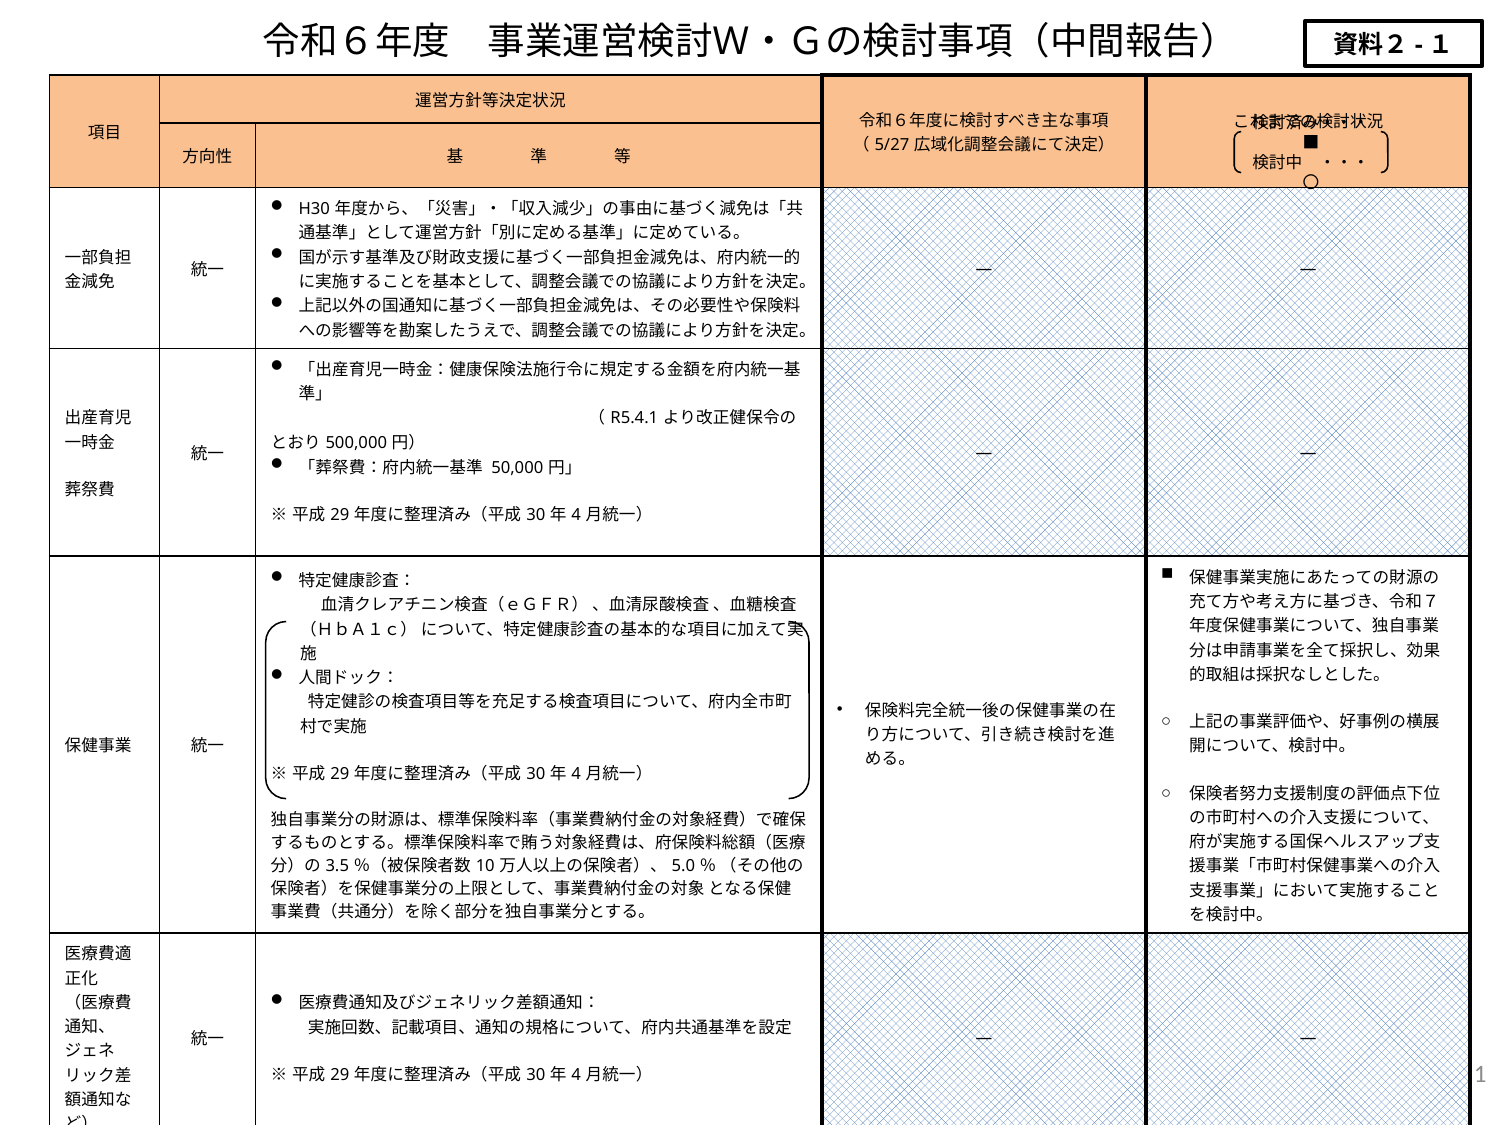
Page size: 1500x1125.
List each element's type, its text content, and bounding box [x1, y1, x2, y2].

table_cell 医療費通知及びジェネリック差額通知： 実施回数、記載項目、通知の規格について、府内共通基準を設定 ※平成29年度に整理済み（平成30年4月統一） [256, 934, 820, 1125]
table_cell 統一 [160, 934, 255, 1125]
table_cell 統一 [160, 188, 255, 348]
slide_number 1 [1151, 1042, 1500, 1103]
table_cell 保険料完全統一後の保健事業の在り方について、引き続き検討を進める。 [824, 557, 1144, 932]
table_header 運営方針等決定状況 [160, 76, 820, 122]
text_box [264, 620, 810, 800]
text_box 資料２-１ [1305, 20, 1483, 66]
table_cell ― [1148, 349, 1468, 555]
table_cell 保健事業実施にあたっての財源の充て方や考え方に基づき、令和７年度保健事業について、独自事業分は申請事業を全て採択し、効果的取組は採択なしとした。 上記の事業評価や、好事例の横展開について、検討中。 保険者努力支援制度の評価点下位の市町村への介入支援について、府が実施する国保ヘルスアップ支援事業「市町村保健事業への介入支援事業」において実施することを検討中。 [1148, 557, 1468, 932]
table_cell 「出産育児一時金：健康保険法施行令に規定する金額を府内統一基準」 （R5.4.1より改正健保令のとおり500,000円） 「葬祭費：府内統一基準 50,000円」 ※平成29年度に整理済み（平成30年4月統一） [256, 349, 820, 555]
table_cell 一部負担金減免 [50, 188, 159, 348]
table_cell 特定健康診査： 血清クレアチニン検査（ｅＧＦＲ） 、血清尿酸検査 、血糖検査（ＨｂＡ１ｃ） について、特定健康診査の基本的な項目に加えて実施 人間ドック： 特定健診の検査項目等を充足する検査項目について、府内全市町村で実施 ※平成29年度に整理済み（平成30年4月統一） 独自事業分の財源は、標準保険料率（事業費納付金の対象経費）で確保するものとする。標準保険料率で賄う対象経費は、府保険料総額（医療分）の3.5％（被保険者数10万人以上の保険者）、5.0％ （その他の保険者）を保健事業分の上限として、事業費納付金の対象 となる保健事業費（共通分）を除く部分を独自事業分とする。 [256, 557, 820, 932]
table_cell ― [824, 934, 1144, 1125]
table_header これまでの検討状況 [1148, 77, 1468, 187]
text_box 検討済み・・・■ 検討中 ・・・〇 [1233, 130, 1389, 174]
table_cell 保健事業 [50, 557, 159, 932]
table_cell 出産育児一時金 葬祭費 [50, 349, 159, 555]
title 令和６年度 事業運営検討Ｗ・Ｇの検討事項（中間報告） [29, 4, 1471, 76]
table_cell 基 準 等 [256, 124, 820, 187]
table_cell ― [1148, 934, 1468, 1125]
table_header 令和６年度に検討すべき主な事項 （5/27広域化調整会議にて決定） [824, 77, 1144, 187]
table_cell 方向性 [160, 124, 255, 187]
table_cell ― [1148, 188, 1468, 348]
table_cell ― [824, 188, 1144, 348]
table_cell 医療費適正化 （医療費通知、ジェネリック差額通知など） [50, 934, 159, 1125]
table_cell 統一 [160, 557, 255, 932]
table_cell 統一 [160, 349, 255, 555]
table_cell H30年度から、「災害」・「収入減少」の事由に基づく減免は「共通基準」として運営方針「別に定める基準」に定めている。 国が示す基準及び財政支援に基づく一部負担金減免は、府内統一的に実施することを基本として、調整会議での協議により方針を決定。 上記以外の国通知に基づく一部負担金減免は、その必要性や保険料への影響等を勘案したうえで、調整会議での協議により方針を決定。 [256, 188, 820, 348]
table_cell ― [824, 349, 1144, 555]
table_header 項目 [50, 76, 159, 187]
